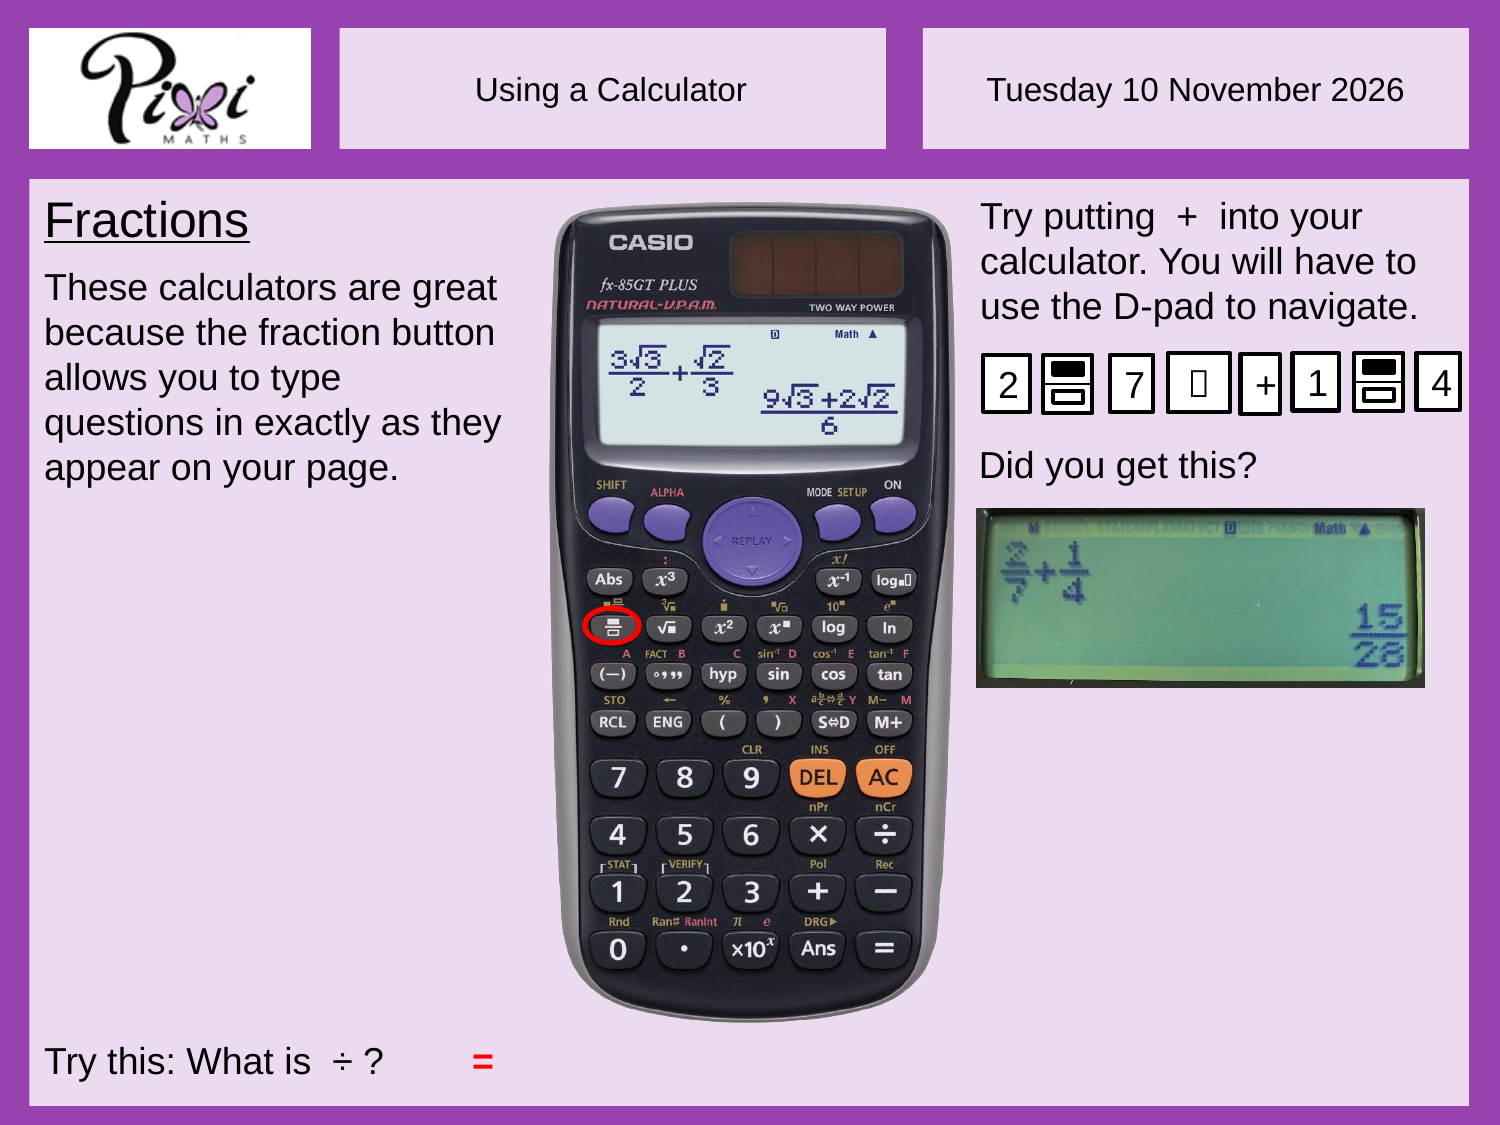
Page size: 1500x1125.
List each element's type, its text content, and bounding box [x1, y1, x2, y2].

text_box Did you get this? [963, 433, 1461, 493]
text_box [1042, 354, 1093, 414]
text_box + [1238, 352, 1282, 416]
picture [0, 0, 1500, 1125]
text_box 2 [981, 353, 1032, 414]
text_box These calculators are great because the fraction button allows you to type questions in exactly as they appear on your page. [29, 255, 526, 496]
text_box  [1166, 351, 1232, 414]
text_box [1353, 352, 1404, 412]
text_box Fractions [29, 180, 526, 255]
text_box 7 [1108, 353, 1155, 414]
text_box 4 [1414, 351, 1462, 412]
text_box 1 [1290, 351, 1341, 413]
